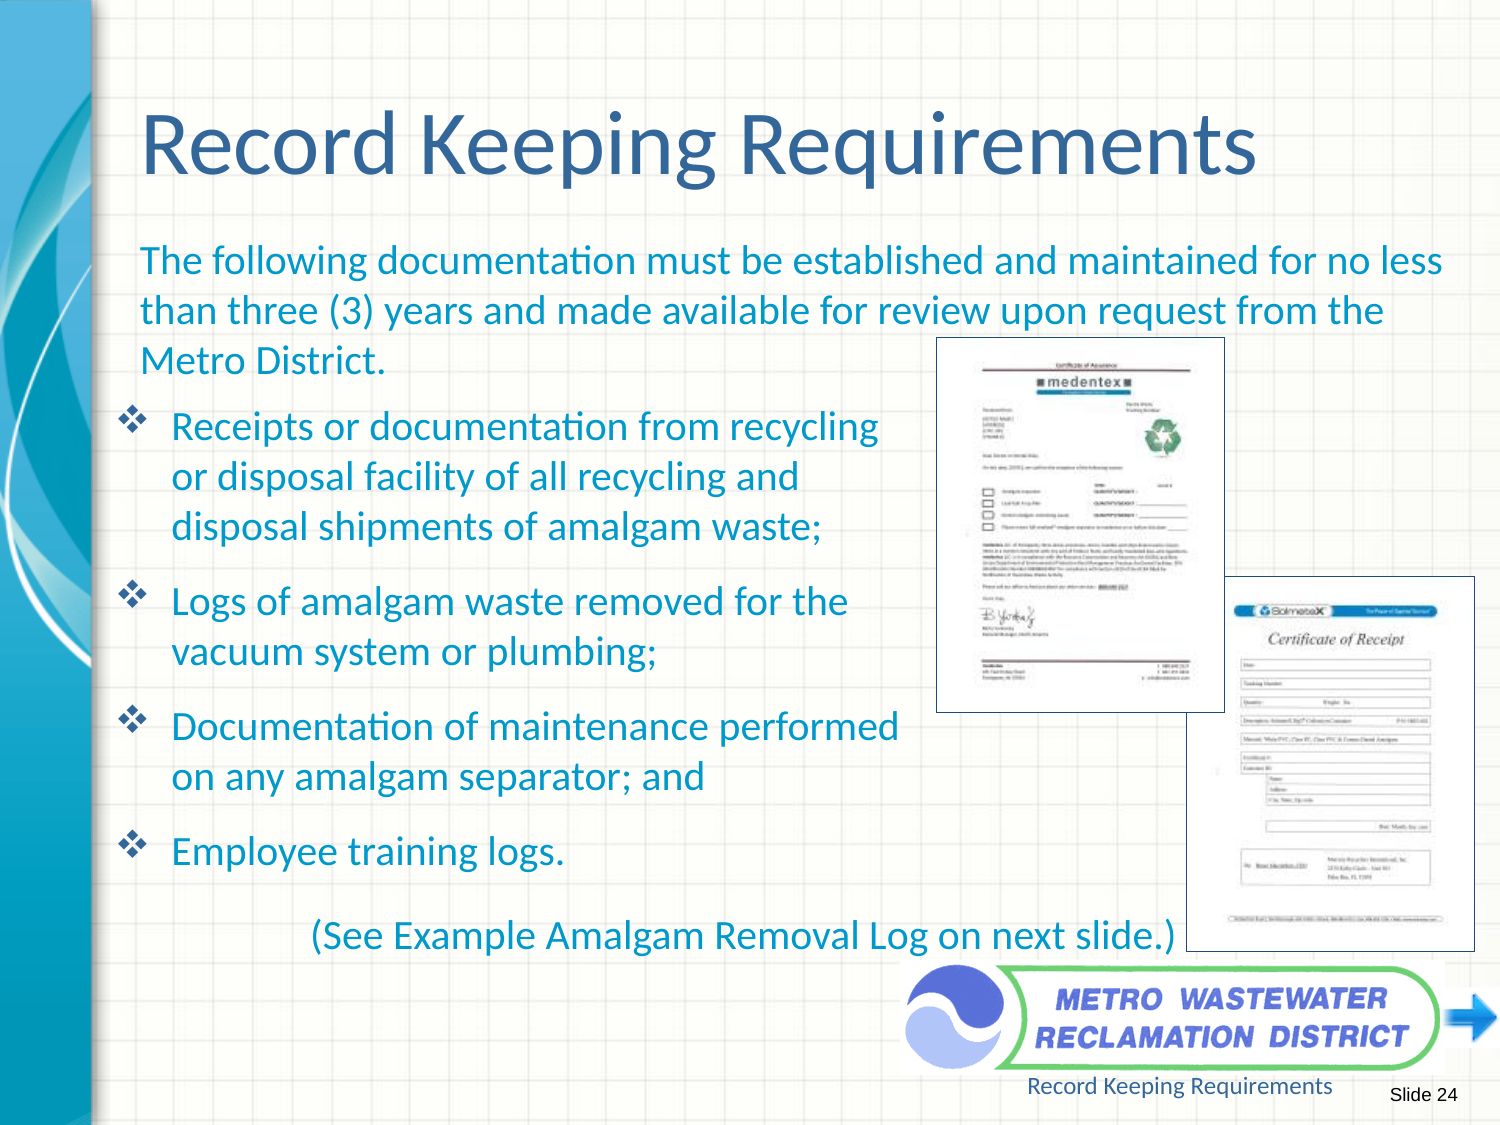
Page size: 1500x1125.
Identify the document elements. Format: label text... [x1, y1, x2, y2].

picture [0, 0, 1500, 1125]
list Receipts or documentation from recycling or disposal facility of all recycling and disposal shipments of amalgam waste; Logs of amalgam waste removed for the vacuum system or plumbing; Documentation of maintenance performed on any amalgam separator; and Employee training logs. [99, 391, 932, 900]
text_box Record Keeping Requirements [1012, 1084, 1374, 1108]
text_box Slide 24 [1374, 1074, 1500, 1113]
title Record Keeping Requirements [125, 44, 1450, 224]
text_box (See Example Amalgam Removal Log on next slide.) [125, 900, 1184, 1010]
text_box The following documentation must be established and maintained for no less than three (3) years and made available for review upon request from the Metro District. [124, 224, 1478, 390]
